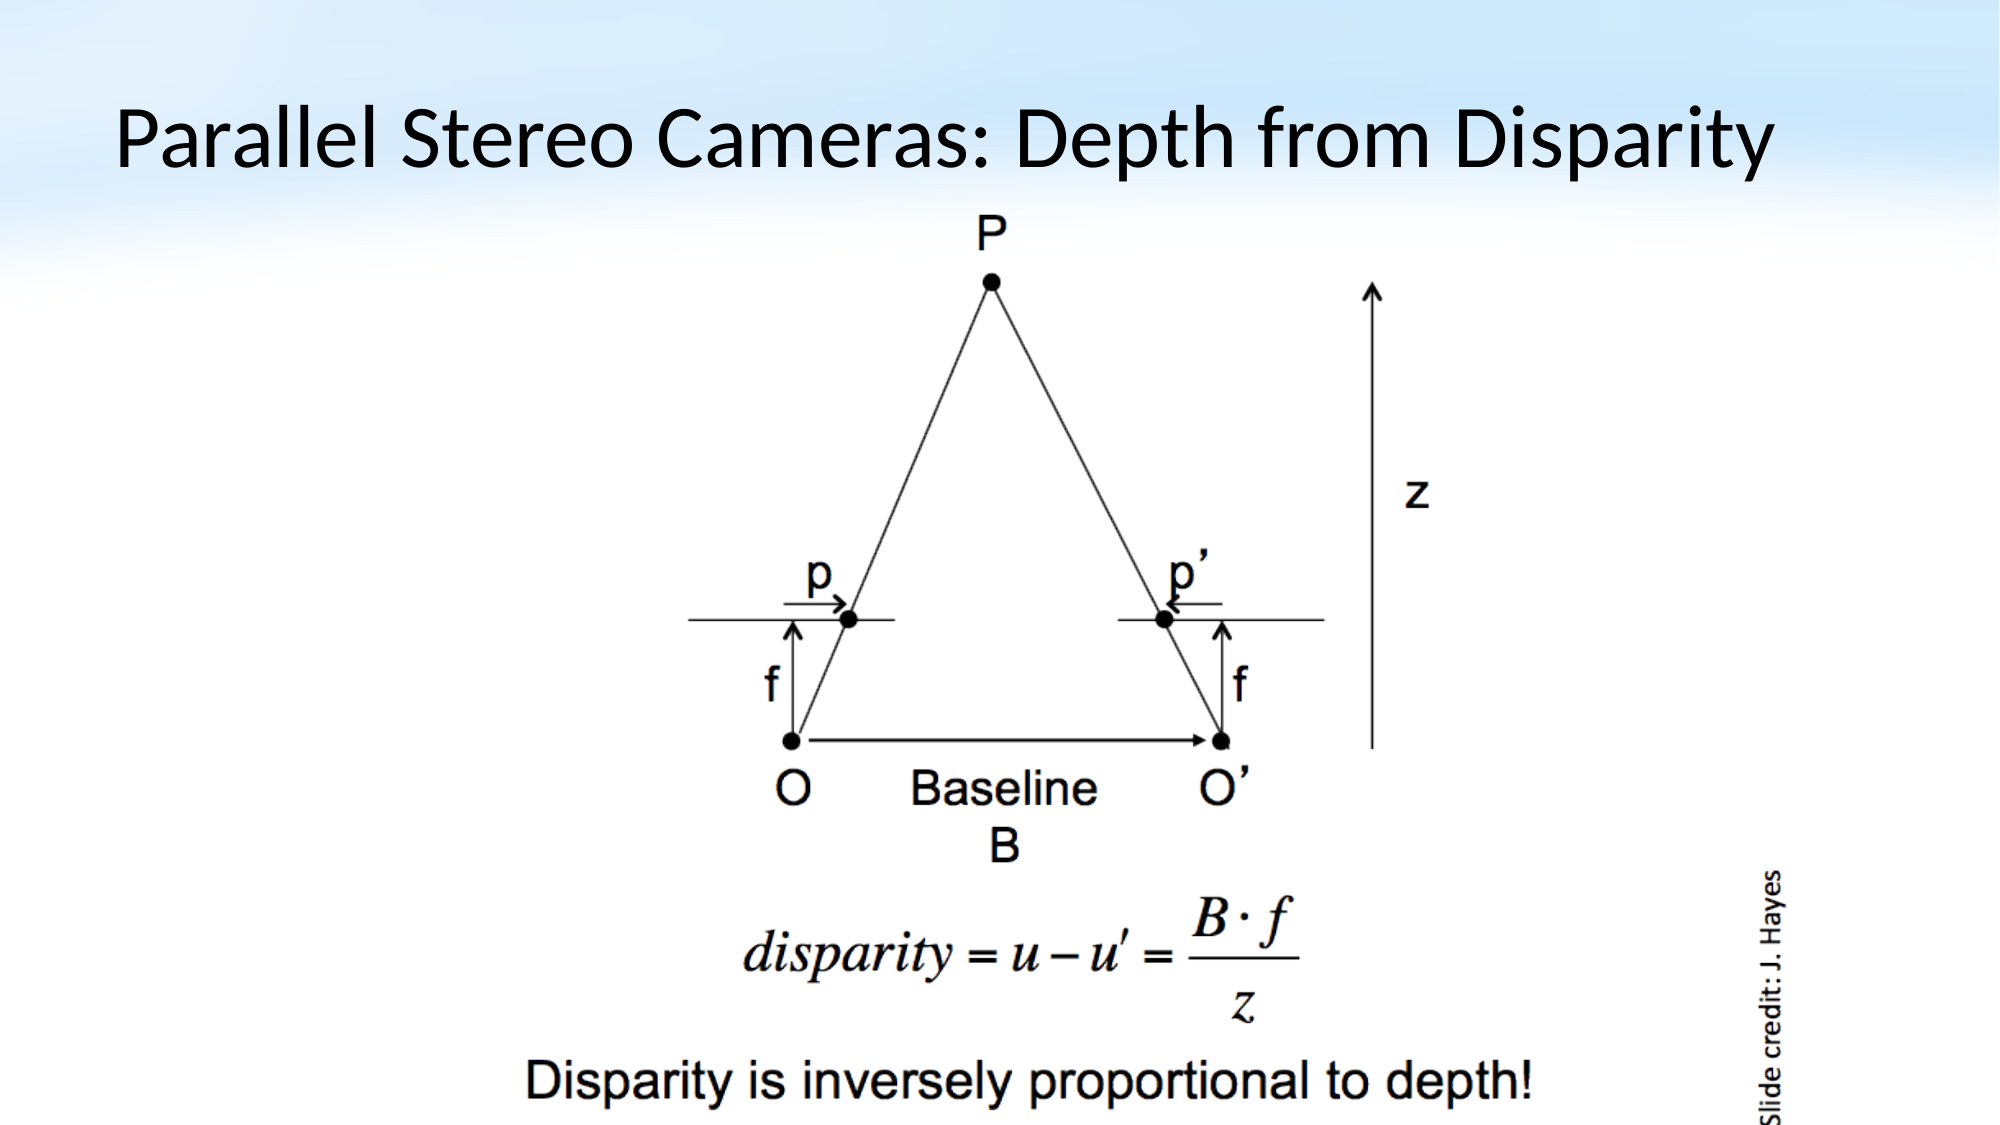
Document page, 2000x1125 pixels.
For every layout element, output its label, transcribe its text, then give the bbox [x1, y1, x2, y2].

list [199, 190, 1800, 1125]
picture [0, 0, 2000, 1125]
title Parallel Stereo Cameras: Depth from Disparity [99, 37, 1963, 226]
